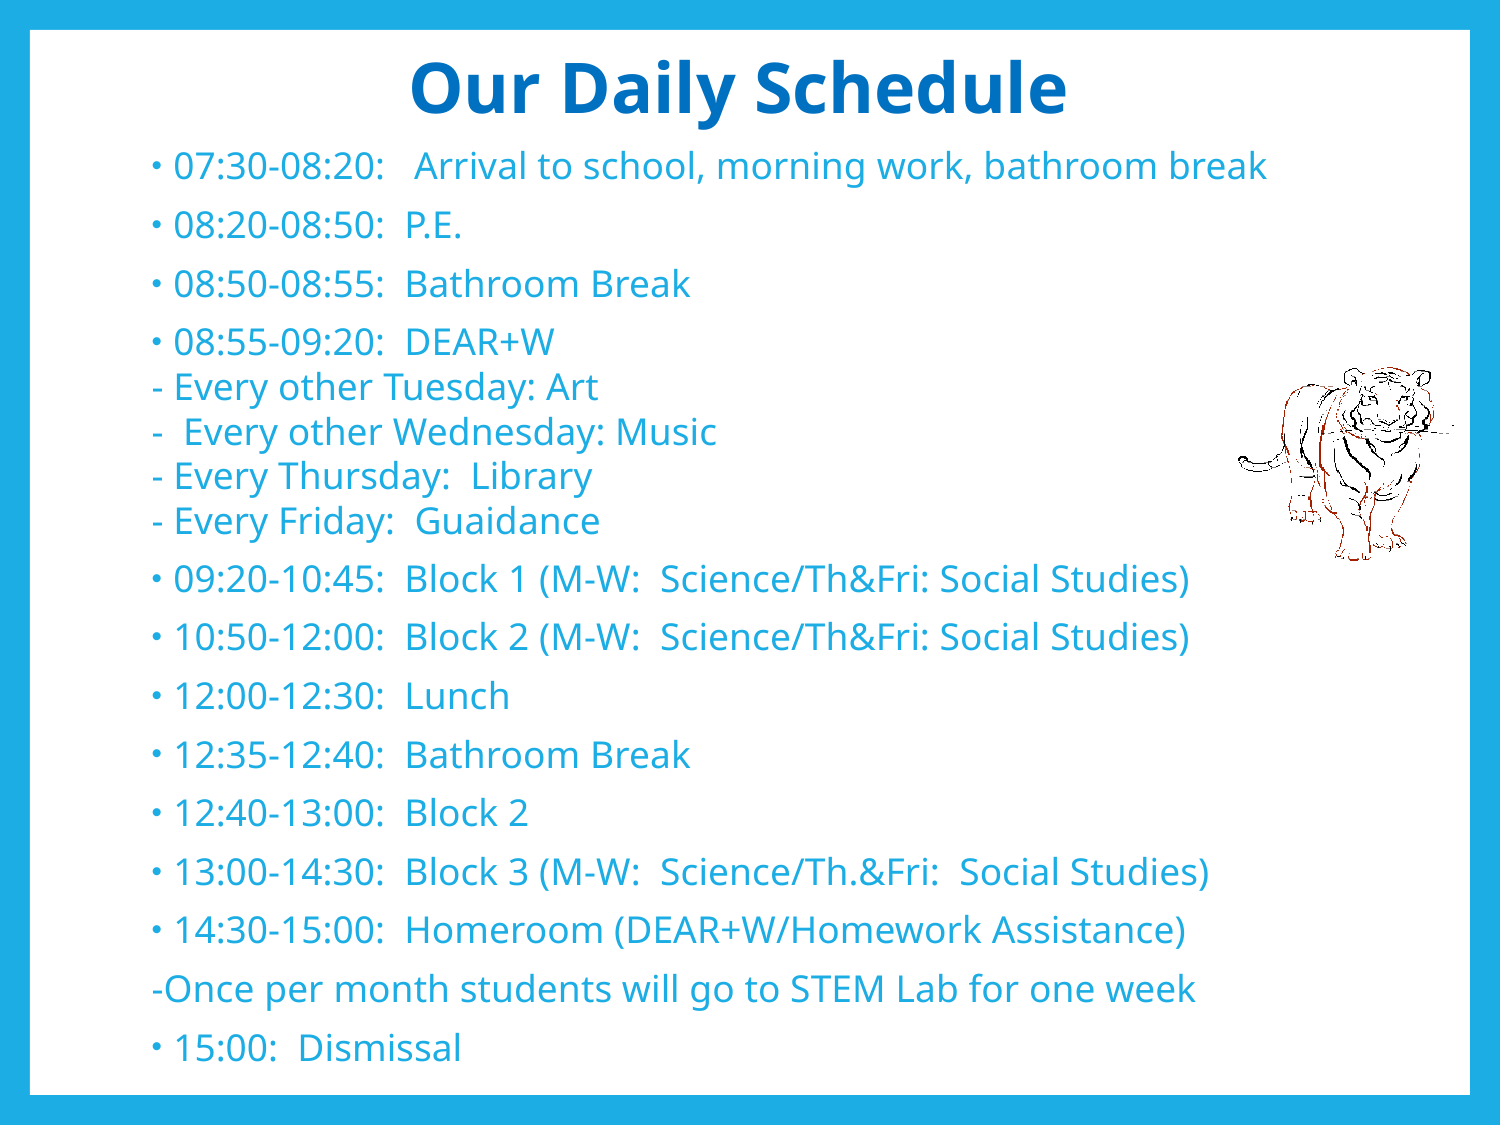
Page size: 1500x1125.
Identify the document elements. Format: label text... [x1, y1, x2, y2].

list 07:30-08:20: Arrival to school, morning work, bathroom break 08:20-08:50: P.E. 08:50-08:55: Bathroom Break 08:55-09:20: DEAR+W - Every other Tuesday: Art - Every other Wednesday: Music - Every Thursday: Library - Every Friday: Guaidance 09:20-10:45: Block 1 (M-W: Science/Th&Fri: Social Studies) 10:50-12:00: Block 2 (M-W: Science/Th&Fri: Social Studies) 12:00-12:30: Lunch 12:35-12:40: Bathroom Break 12:40-13:00: Block 2 13:00-14:30: Block 3 (M-W: Science/Th.&Fri: Social Studies) 14:30-15:00: Homeroom (DEAR+W/Homework Assistance) -Once per month students will go to STEM Lab for one week 15:00: Dismissal [131, 140, 1346, 1088]
title Our Daily Schedule [131, 45, 1347, 138]
picture [1236, 367, 1456, 564]
